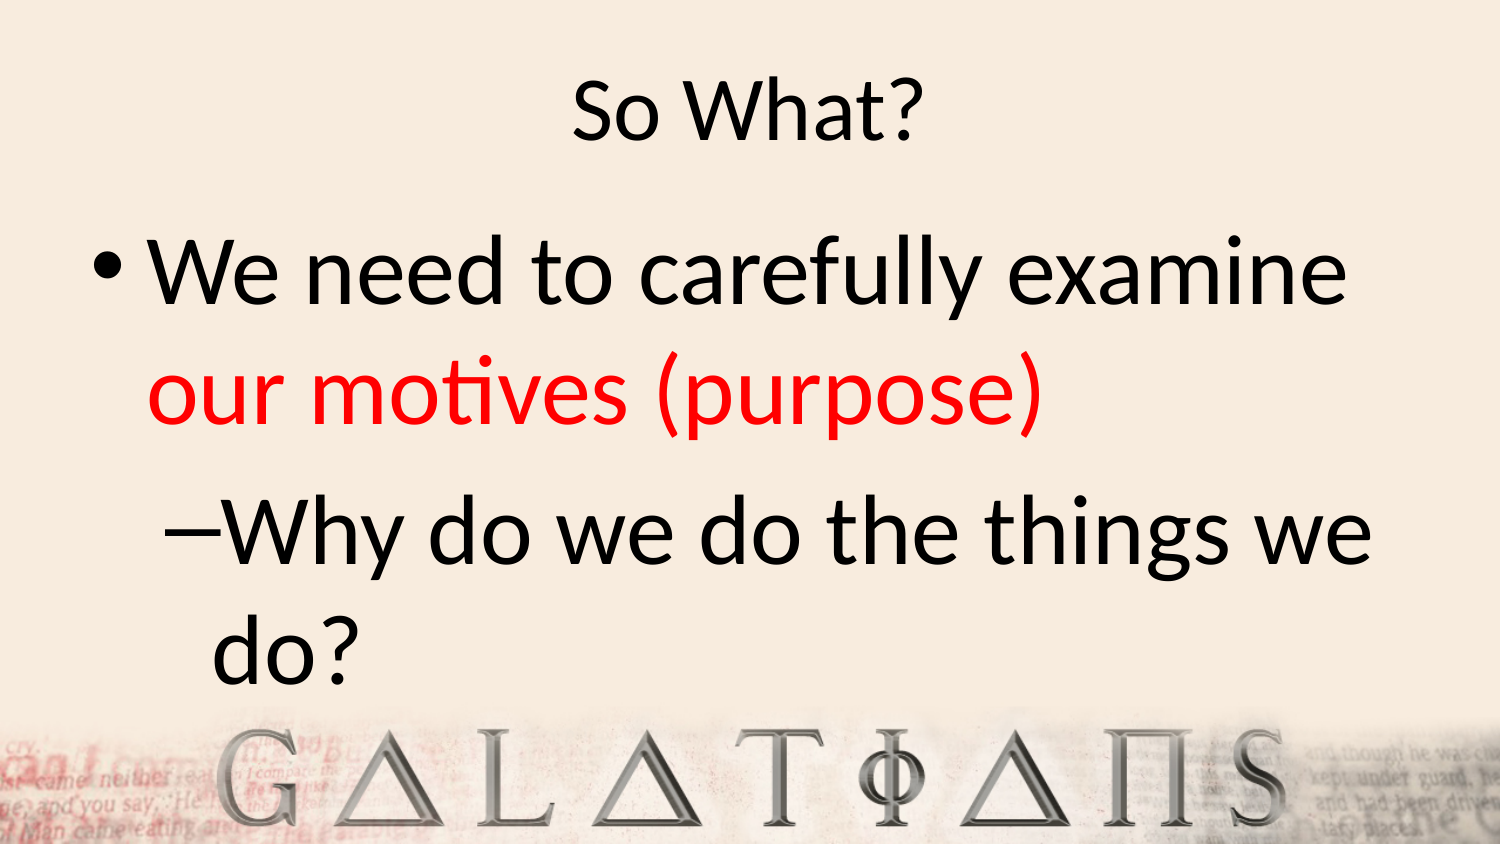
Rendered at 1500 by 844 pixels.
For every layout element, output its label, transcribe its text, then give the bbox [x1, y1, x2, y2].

title So What? [75, 33, 1425, 175]
list We need to carefully examine our motives (purpose) Why do we do the things we do? [75, 196, 1425, 754]
picture [0, 0, 1500, 844]
